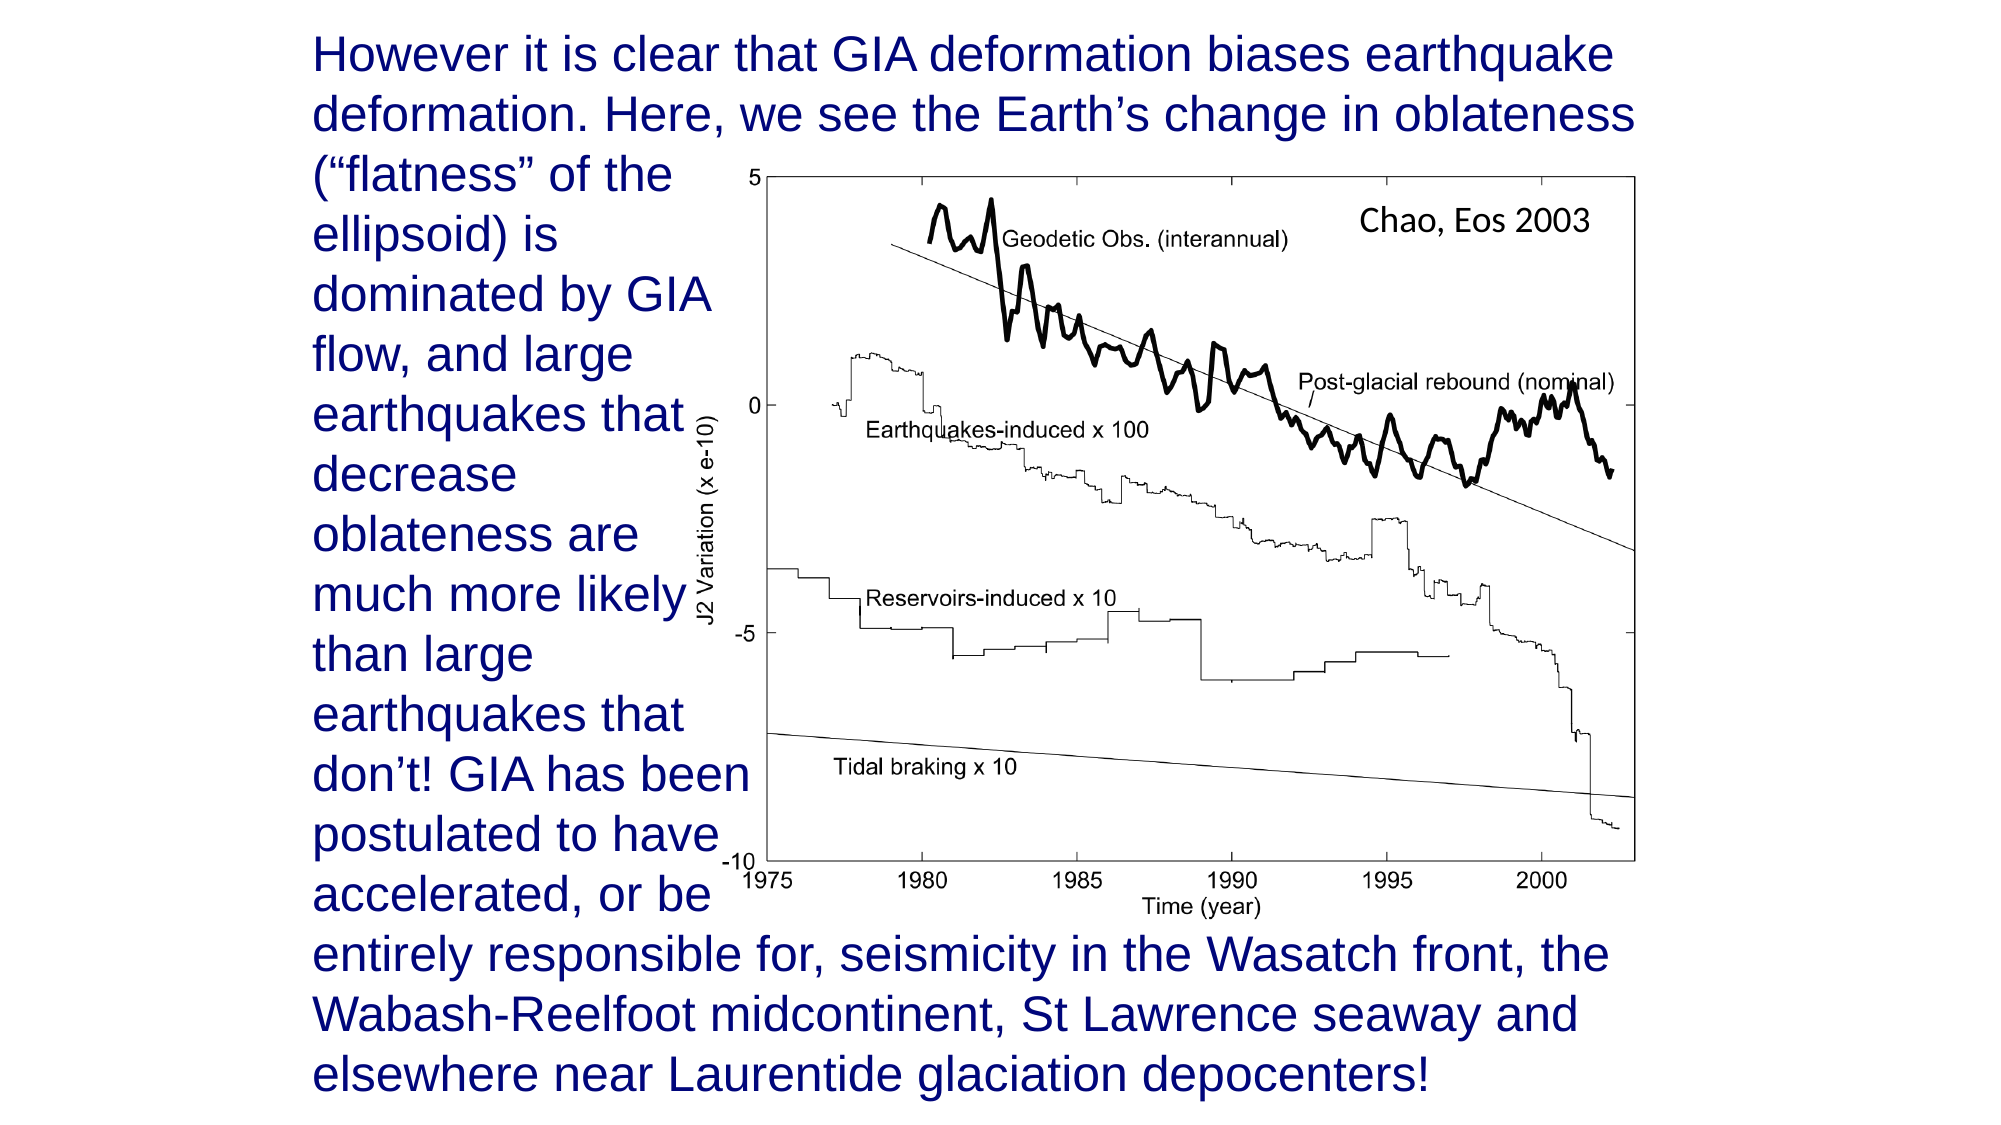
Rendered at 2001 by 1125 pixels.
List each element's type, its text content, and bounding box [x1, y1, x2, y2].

text_box However it is clear that GIA deformation biases earthquake deformation. Here, we see the Earth’s change in oblateness (“flatness” of the ellipsoid) is dominated by GIA flow, and large earthquakes that decrease oblateness are much more likely than large earthquakes that don’t! GIA has been postulated to have accelerated, or be entirely responsible for, seismicity in the Wasatch front, the Wabash-Reelfoot midcontinent, St Lawrence seaway and elsewhere near Laurentide glaciation depocenters! [297, 14, 1652, 1109]
picture [689, 165, 1648, 922]
